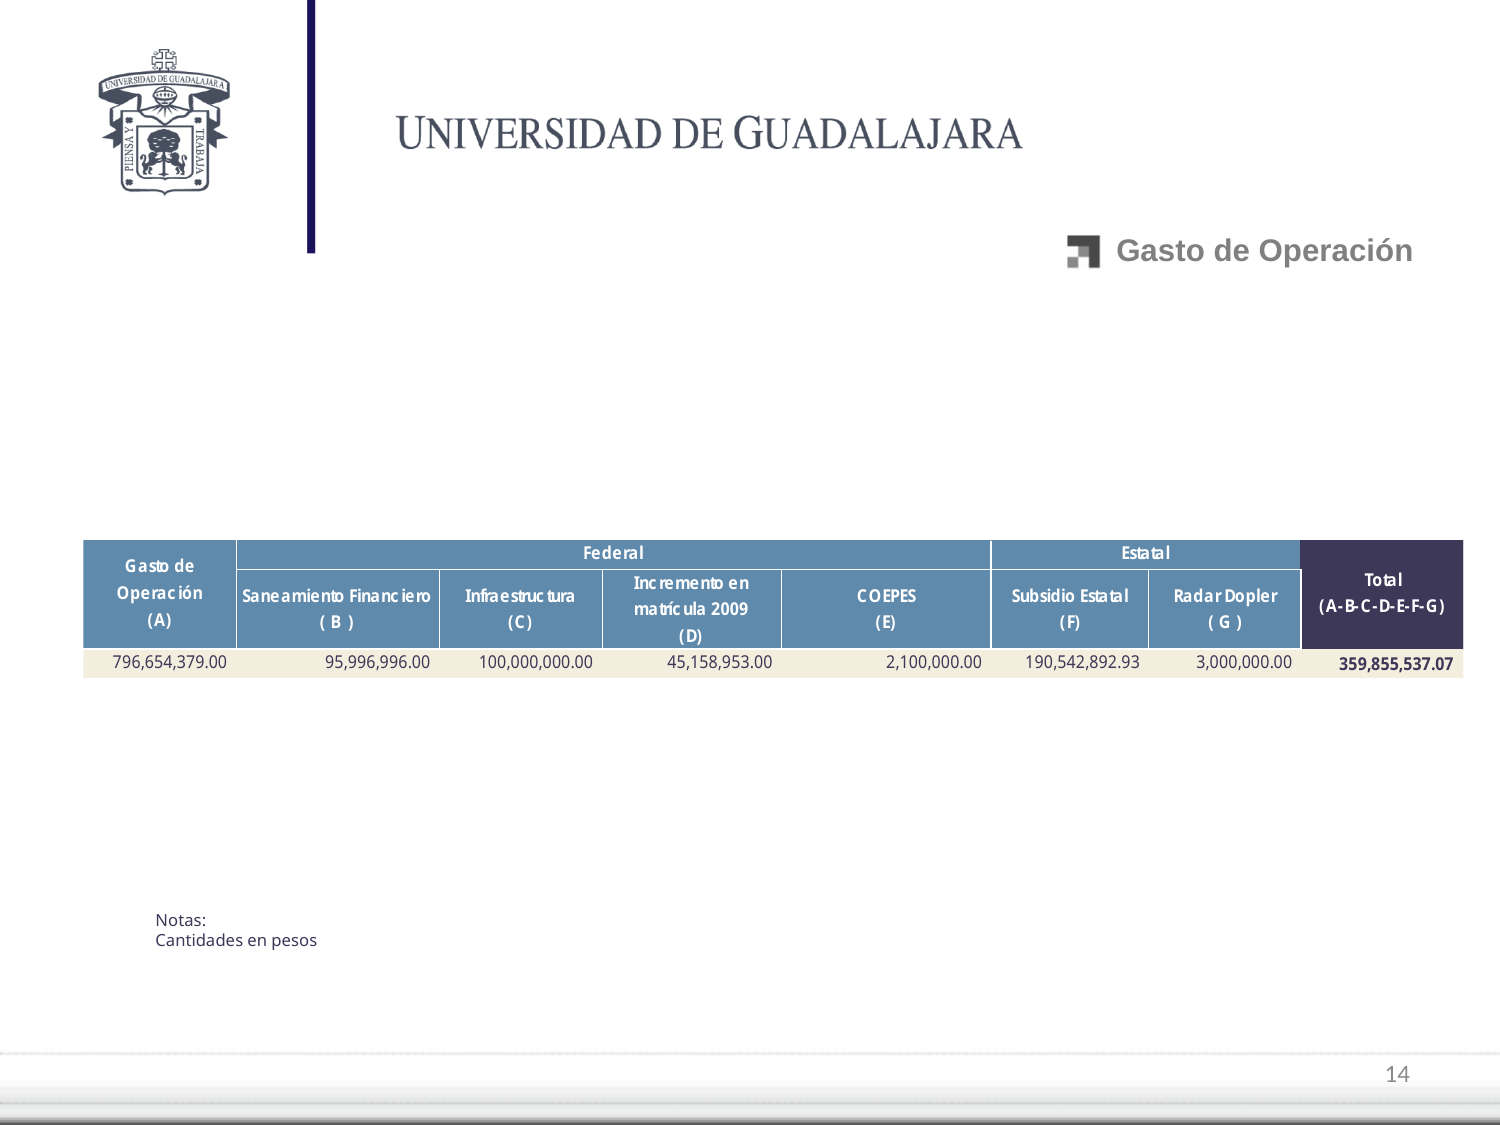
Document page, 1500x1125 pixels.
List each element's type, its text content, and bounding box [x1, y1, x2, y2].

slide_number 14 [1074, 1042, 1425, 1103]
picture [0, 0, 1500, 1125]
text_box Notas: Cantidades en pesos [140, 902, 1125, 957]
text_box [81, 538, 1466, 680]
text_box Gasto de Operación [1101, 222, 1489, 328]
